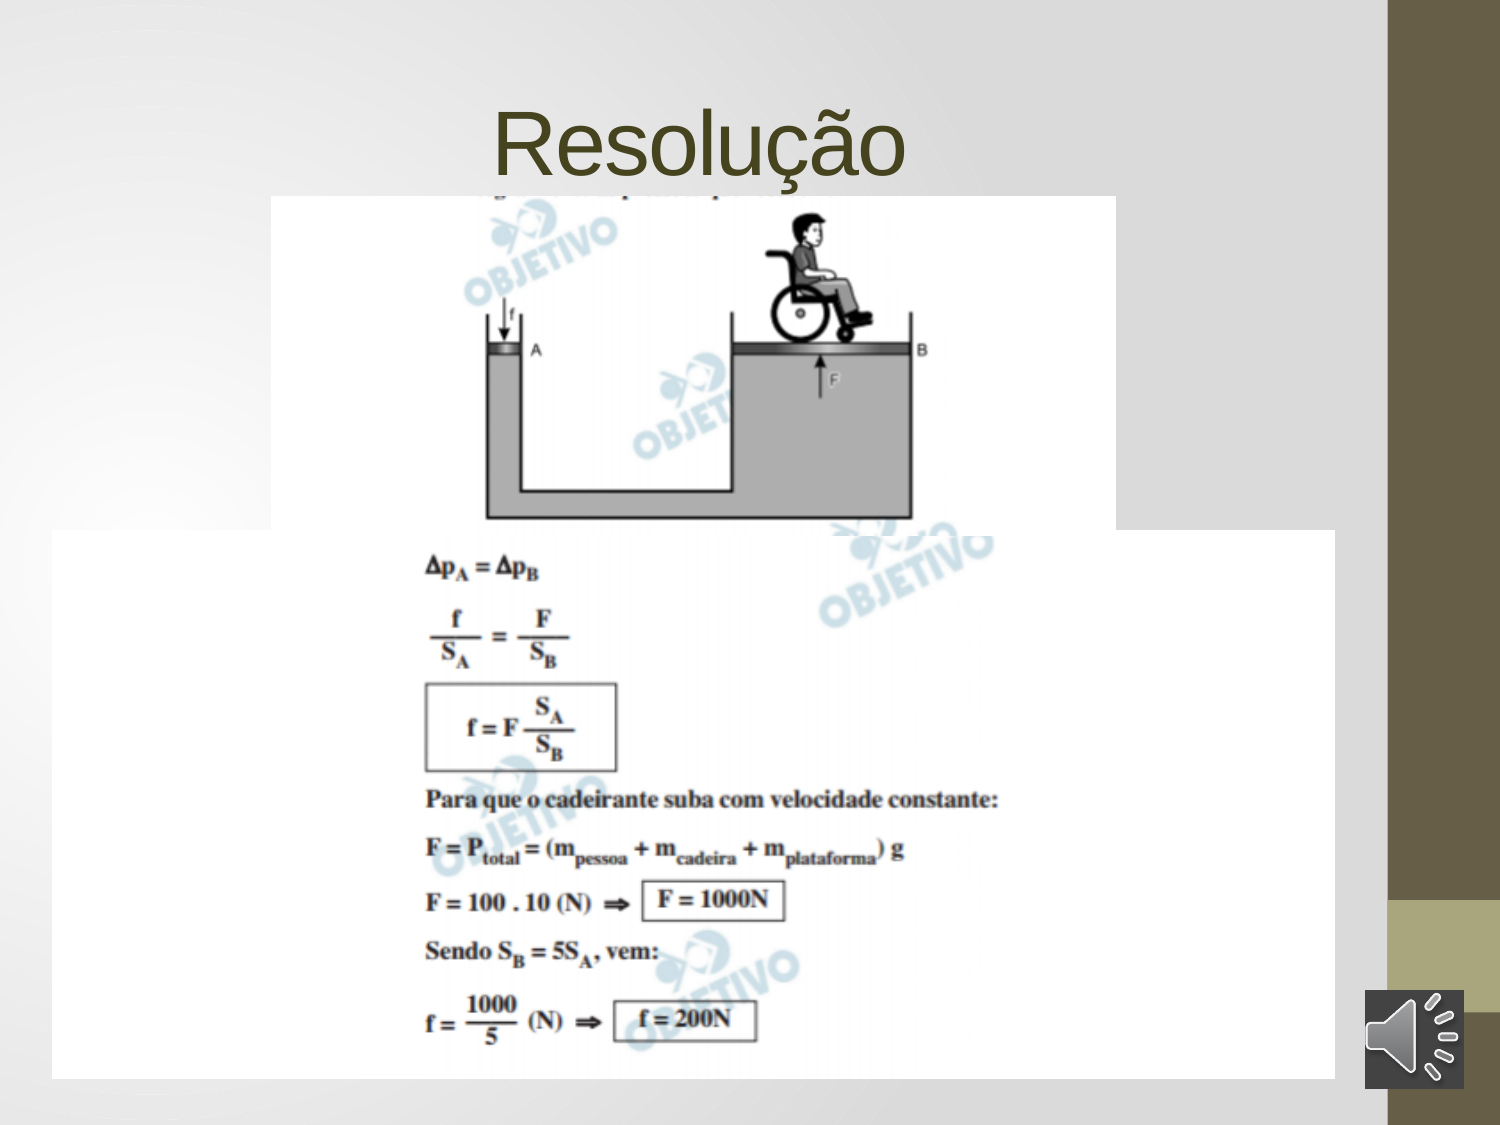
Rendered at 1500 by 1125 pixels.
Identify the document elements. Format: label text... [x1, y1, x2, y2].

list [51, 529, 1335, 1080]
title Resolução [75, 45, 1325, 233]
picture [1364, 989, 1466, 1091]
picture [270, 195, 1116, 536]
